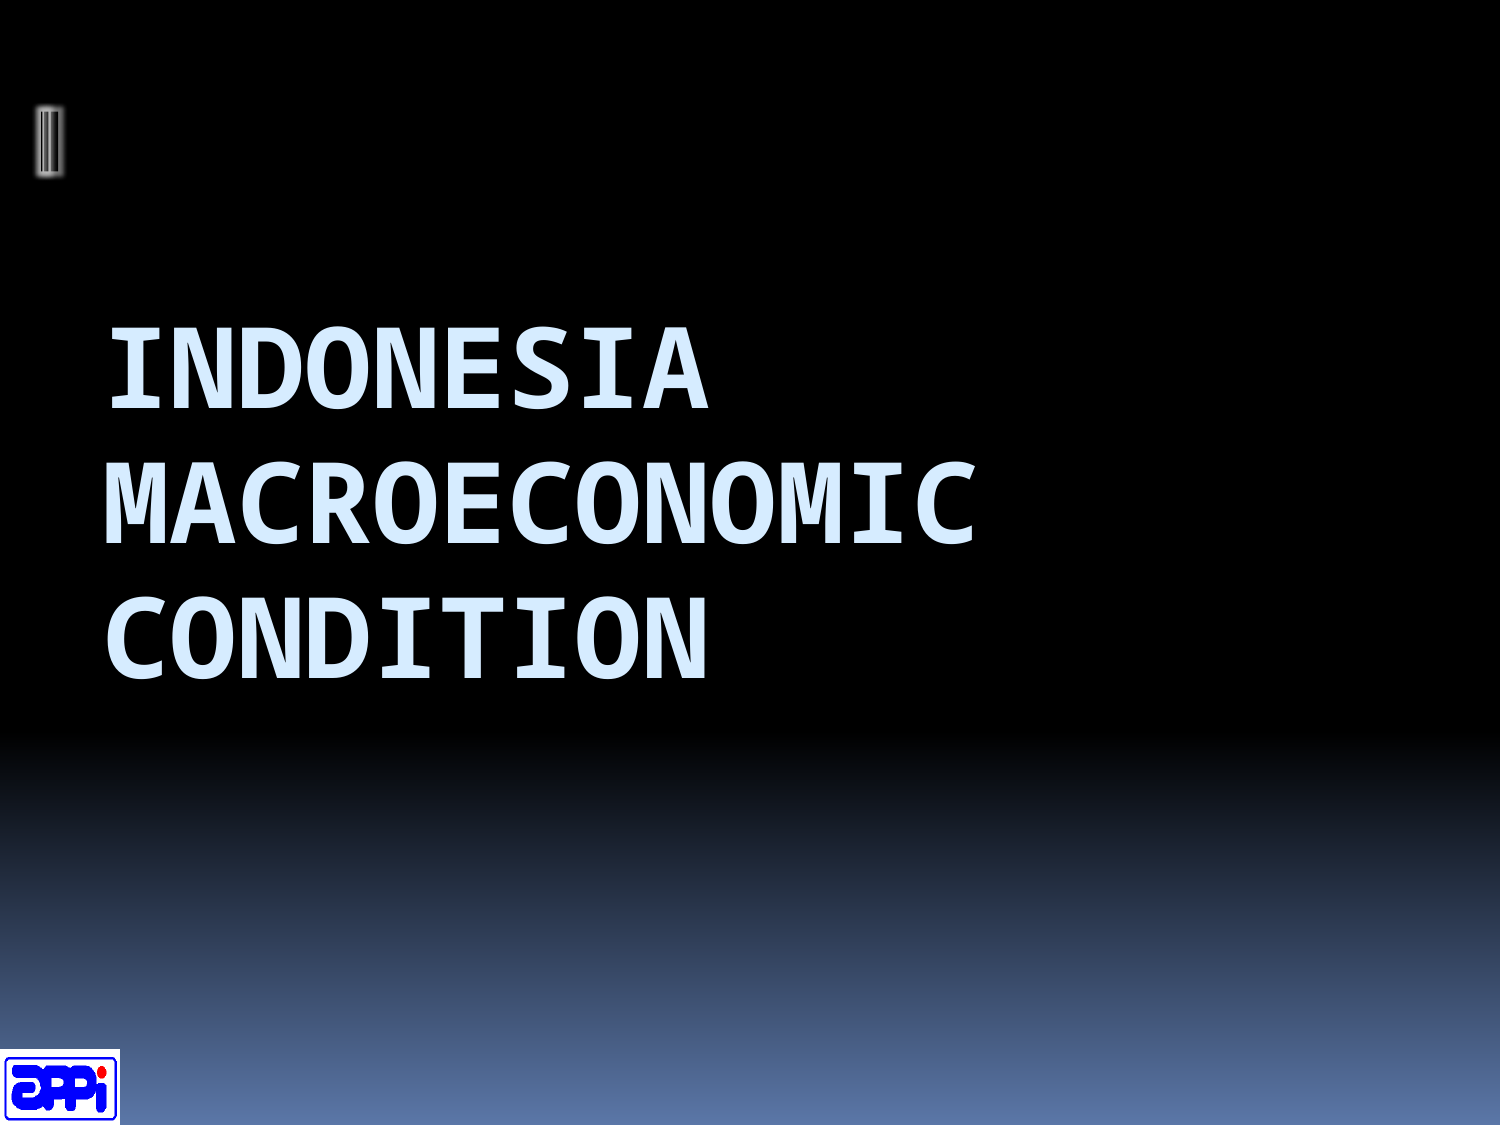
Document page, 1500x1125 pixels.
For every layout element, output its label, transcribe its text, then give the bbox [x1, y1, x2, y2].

title INDONESIA MACROECONOMIC CONDITION [87, 288, 1363, 613]
picture [0, 1049, 121, 1125]
